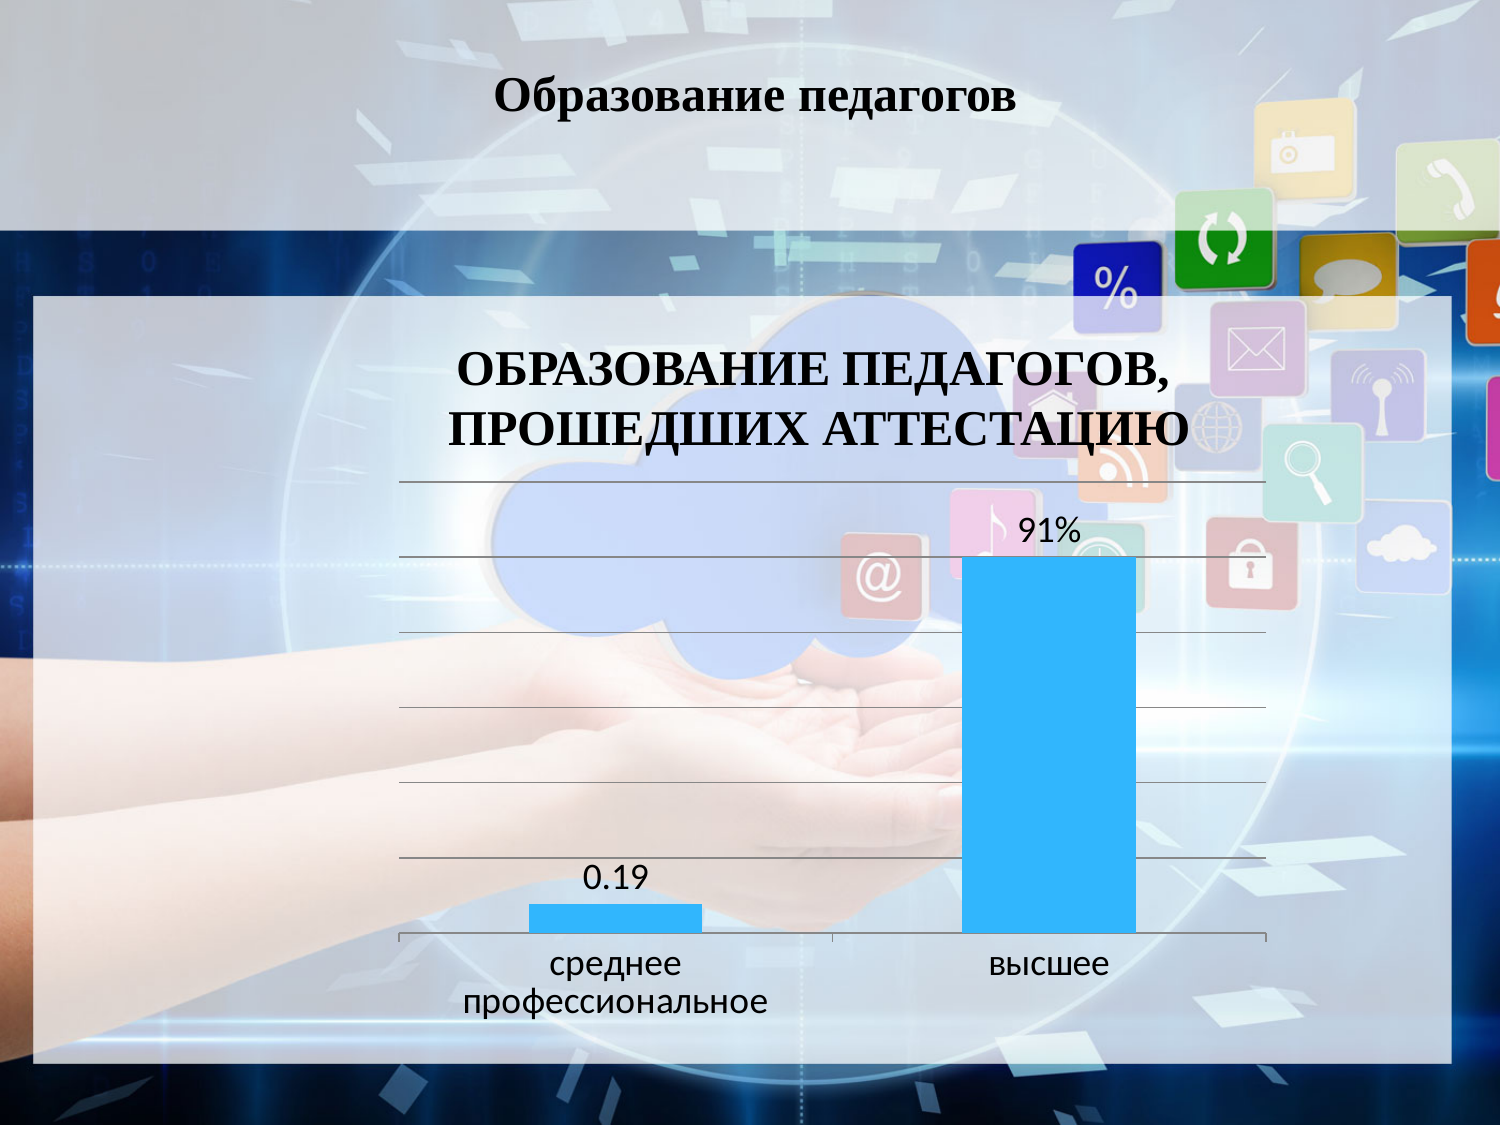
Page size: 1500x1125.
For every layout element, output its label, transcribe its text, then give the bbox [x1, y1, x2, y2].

picture [0, 0, 1500, 1125]
title Образование педагогов, прошедших аттестацию [246, 328, 1394, 950]
chart [262, 445, 1301, 1067]
list Образование педагогов [118, 35, 1394, 129]
